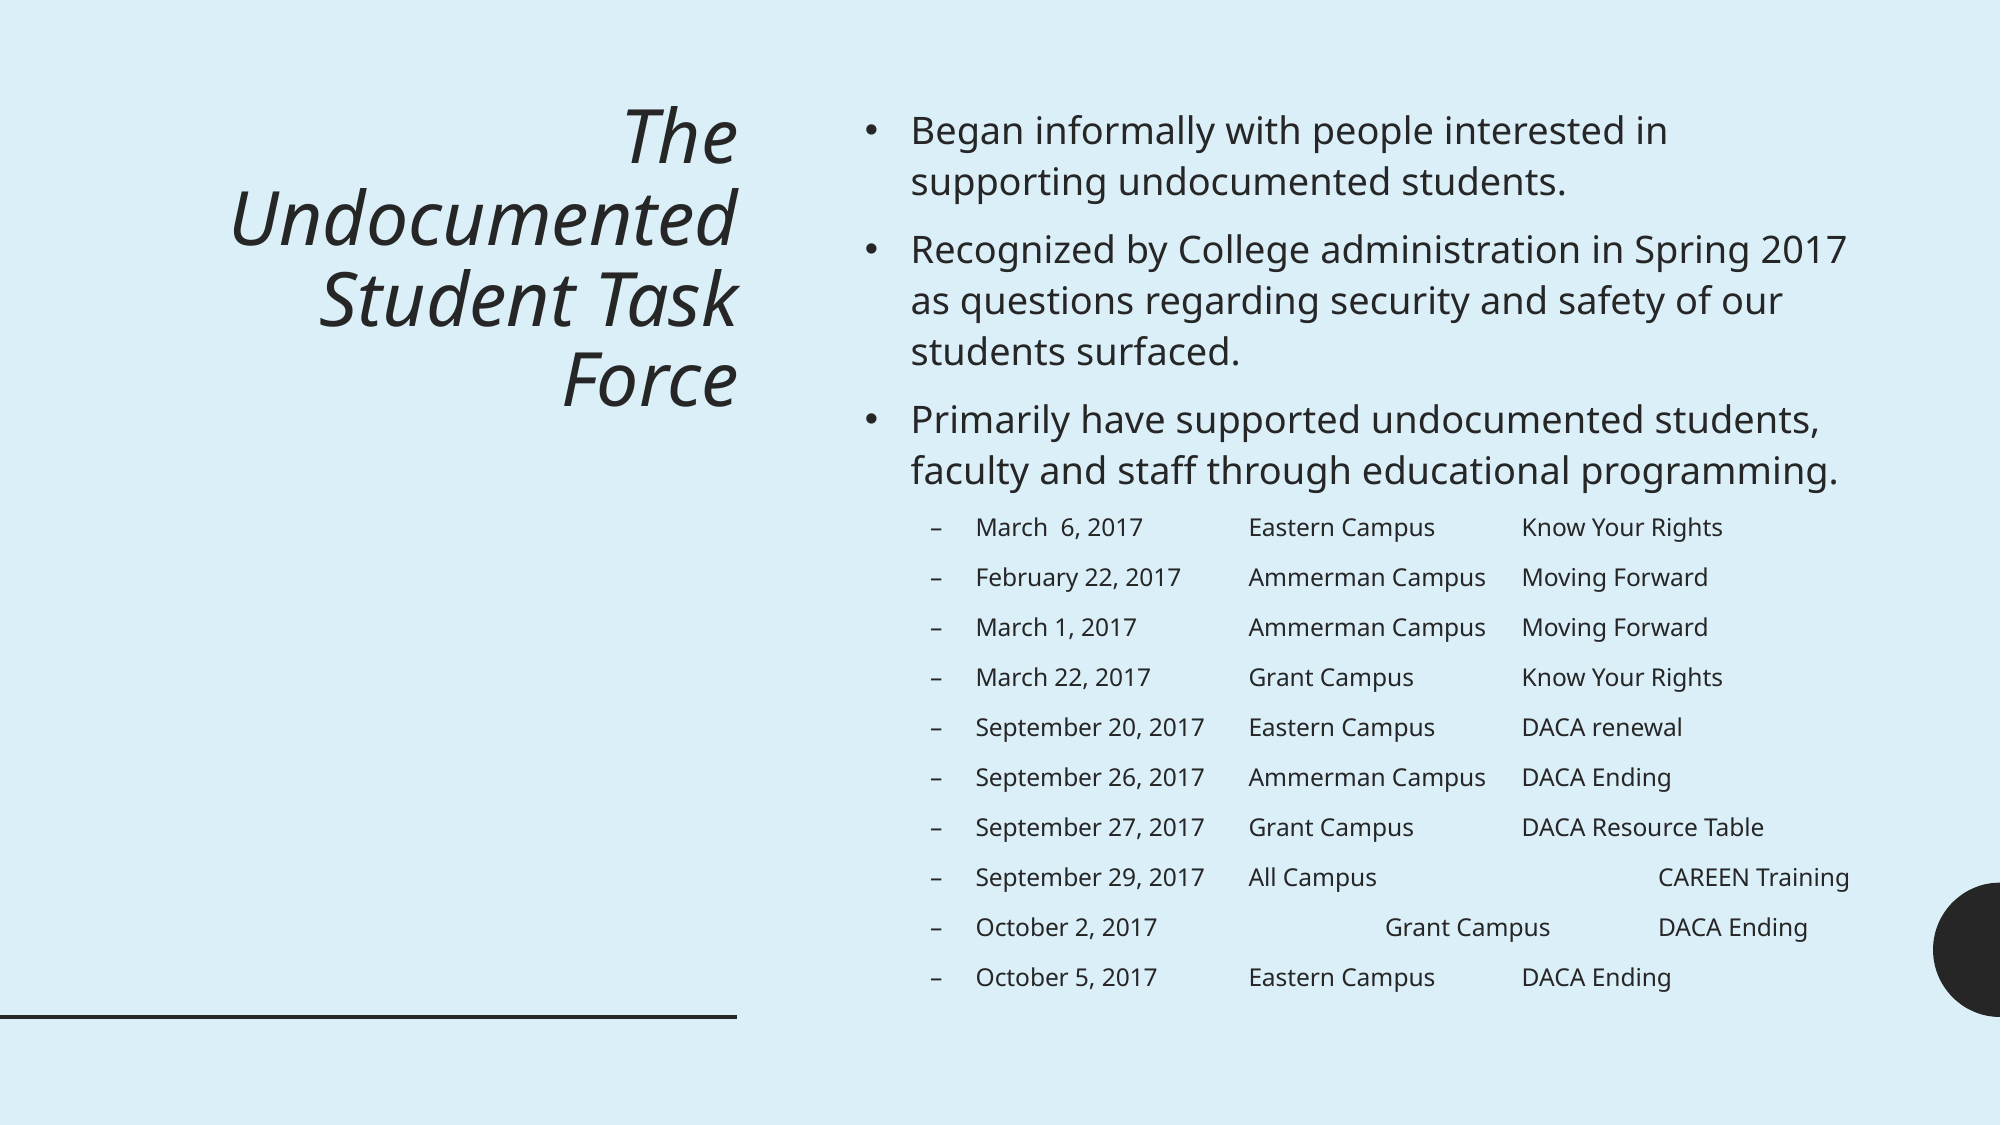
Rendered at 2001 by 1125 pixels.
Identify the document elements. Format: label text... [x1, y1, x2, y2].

title The Undocumented Student Task Force [125, 91, 754, 905]
list Began informally with people interested in supporting undocumented students. Recognized by College administration in Spring 2017 as questions regarding security and safety of our students surfaced. Primarily have supported undocumented students, faculty and staff through educational programming. March 6, 2017 Eastern Campus Know Your Rights February 22, 2017 Ammerman Campus Moving Forward March 1, 2017 Ammerman Campus Moving Forward March 22, 2017 Grant Campus Know Your Rights September 20, 2017 Eastern Campus DACA renewal September 26, 2017 Ammerman Campus DACA Ending September 27, 2017 Grant Campus DACA Resource Table September 29, 2017 All Campus CAREEN Training October 2, 2017 Grant Campus DACA Ending October 5, 2017 Eastern Campus DACA Ending [849, 93, 1875, 1022]
